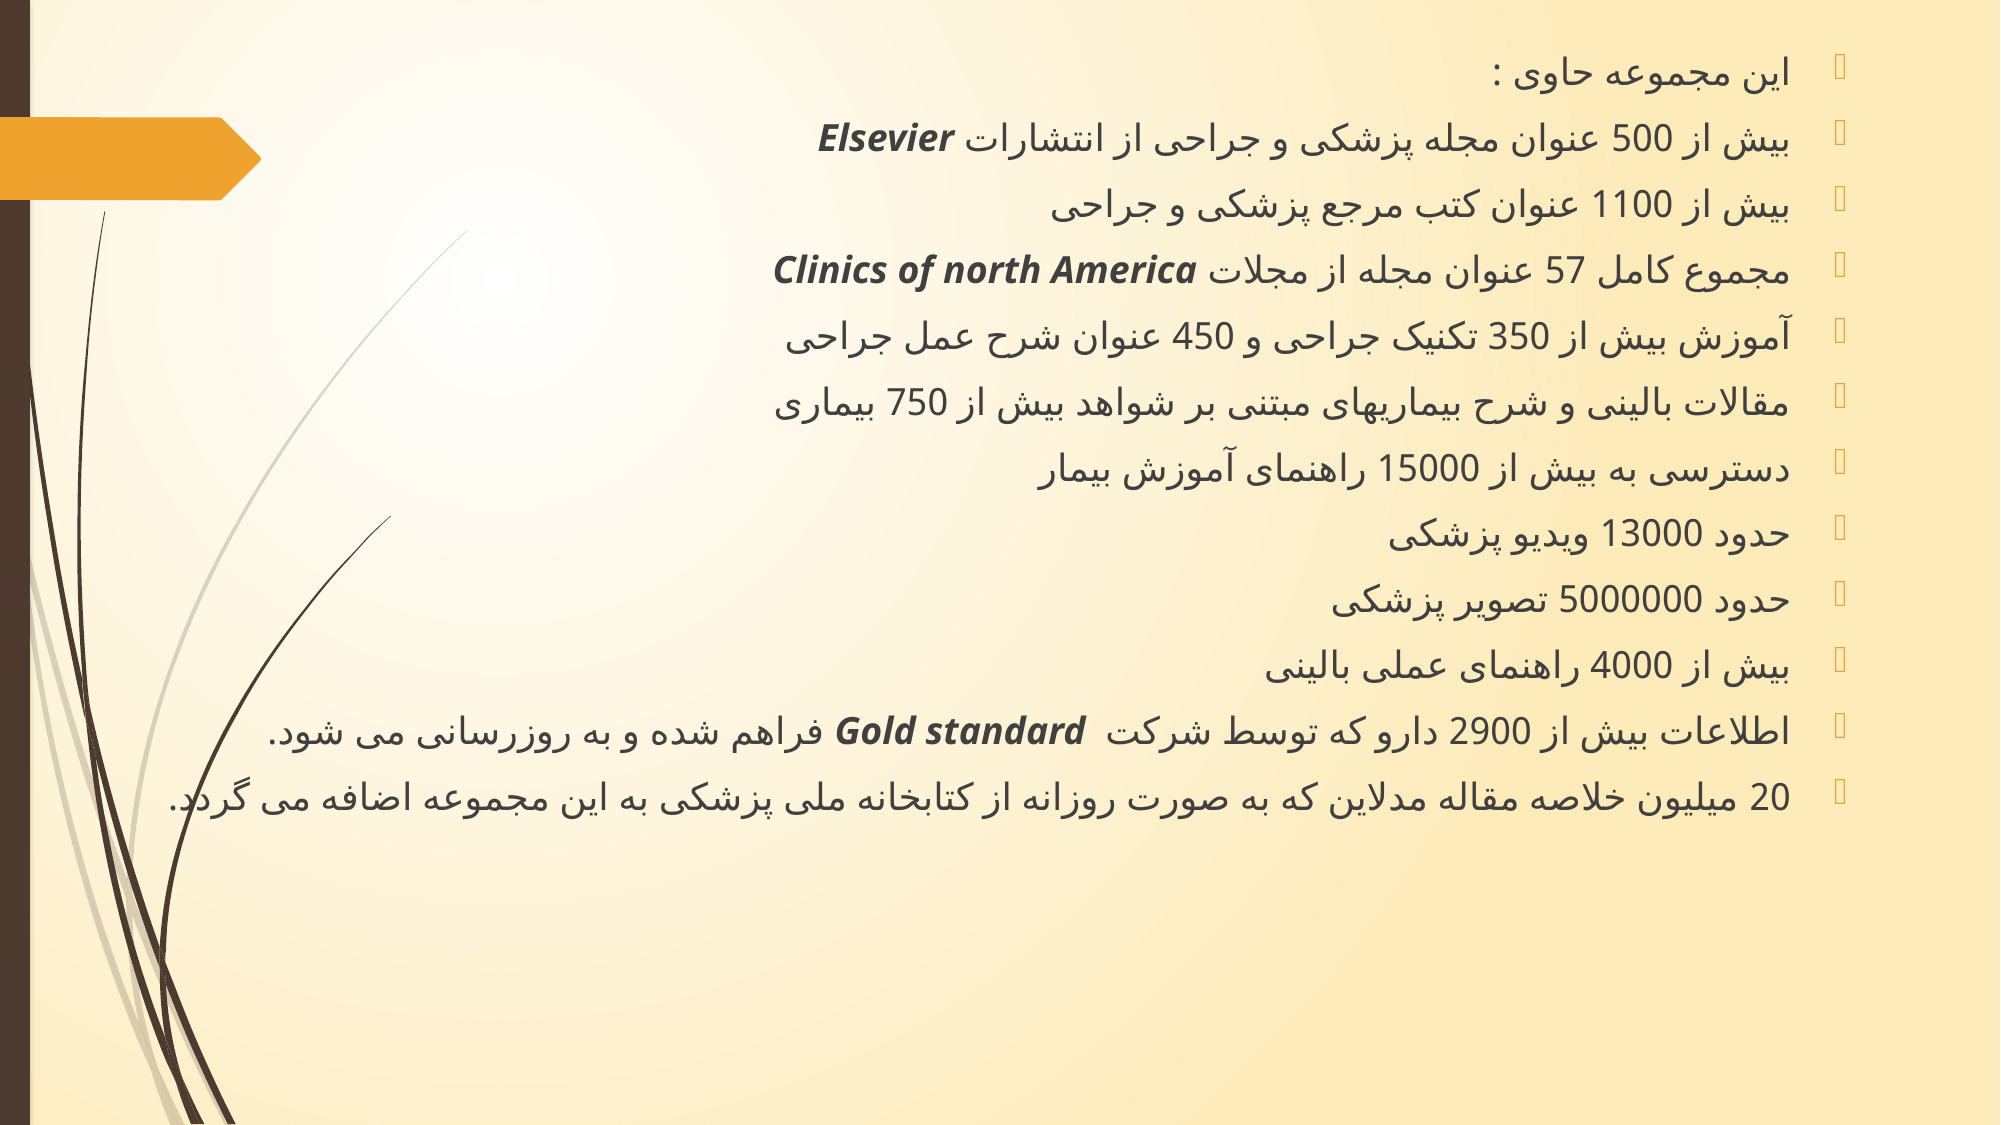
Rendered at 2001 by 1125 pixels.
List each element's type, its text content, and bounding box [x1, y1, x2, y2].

list این مجموعه حاوی : بیش از 500 عنوان مجله پزشکی و جراحی از انتشارات Elsevier بیش از 1100 عنوان کتب مرجع پزشکی و جراحی مجموع کامل 57 عنوان مجله از مجلات Clinics of north America آموزش بیش از 350 تکنیک جراحی و 450 عنوان شرح عمل جراحی مقالات بالینی و شرح بیماریهای مبتنی بر شواهد بیش از 750 بیماری دسترسی به بیش از 15000 راهنمای آموزش بیمار حدود 13000 ویدیو پزشکی حدود 5000000 تصویر پزشکی بیش از 4000 راهنمای عملی بالینی اطلاعات بیش از 2900 دارو که توسط شرکت Gold standard فراهم شده و به روزرسانی می شود. 20 میلیون خلاصه مقاله مدلاین که به صورت روزانه از کتابخانه ملی پزشکی به این مجموعه اضافه می گردد. [137, 40, 1863, 1078]
